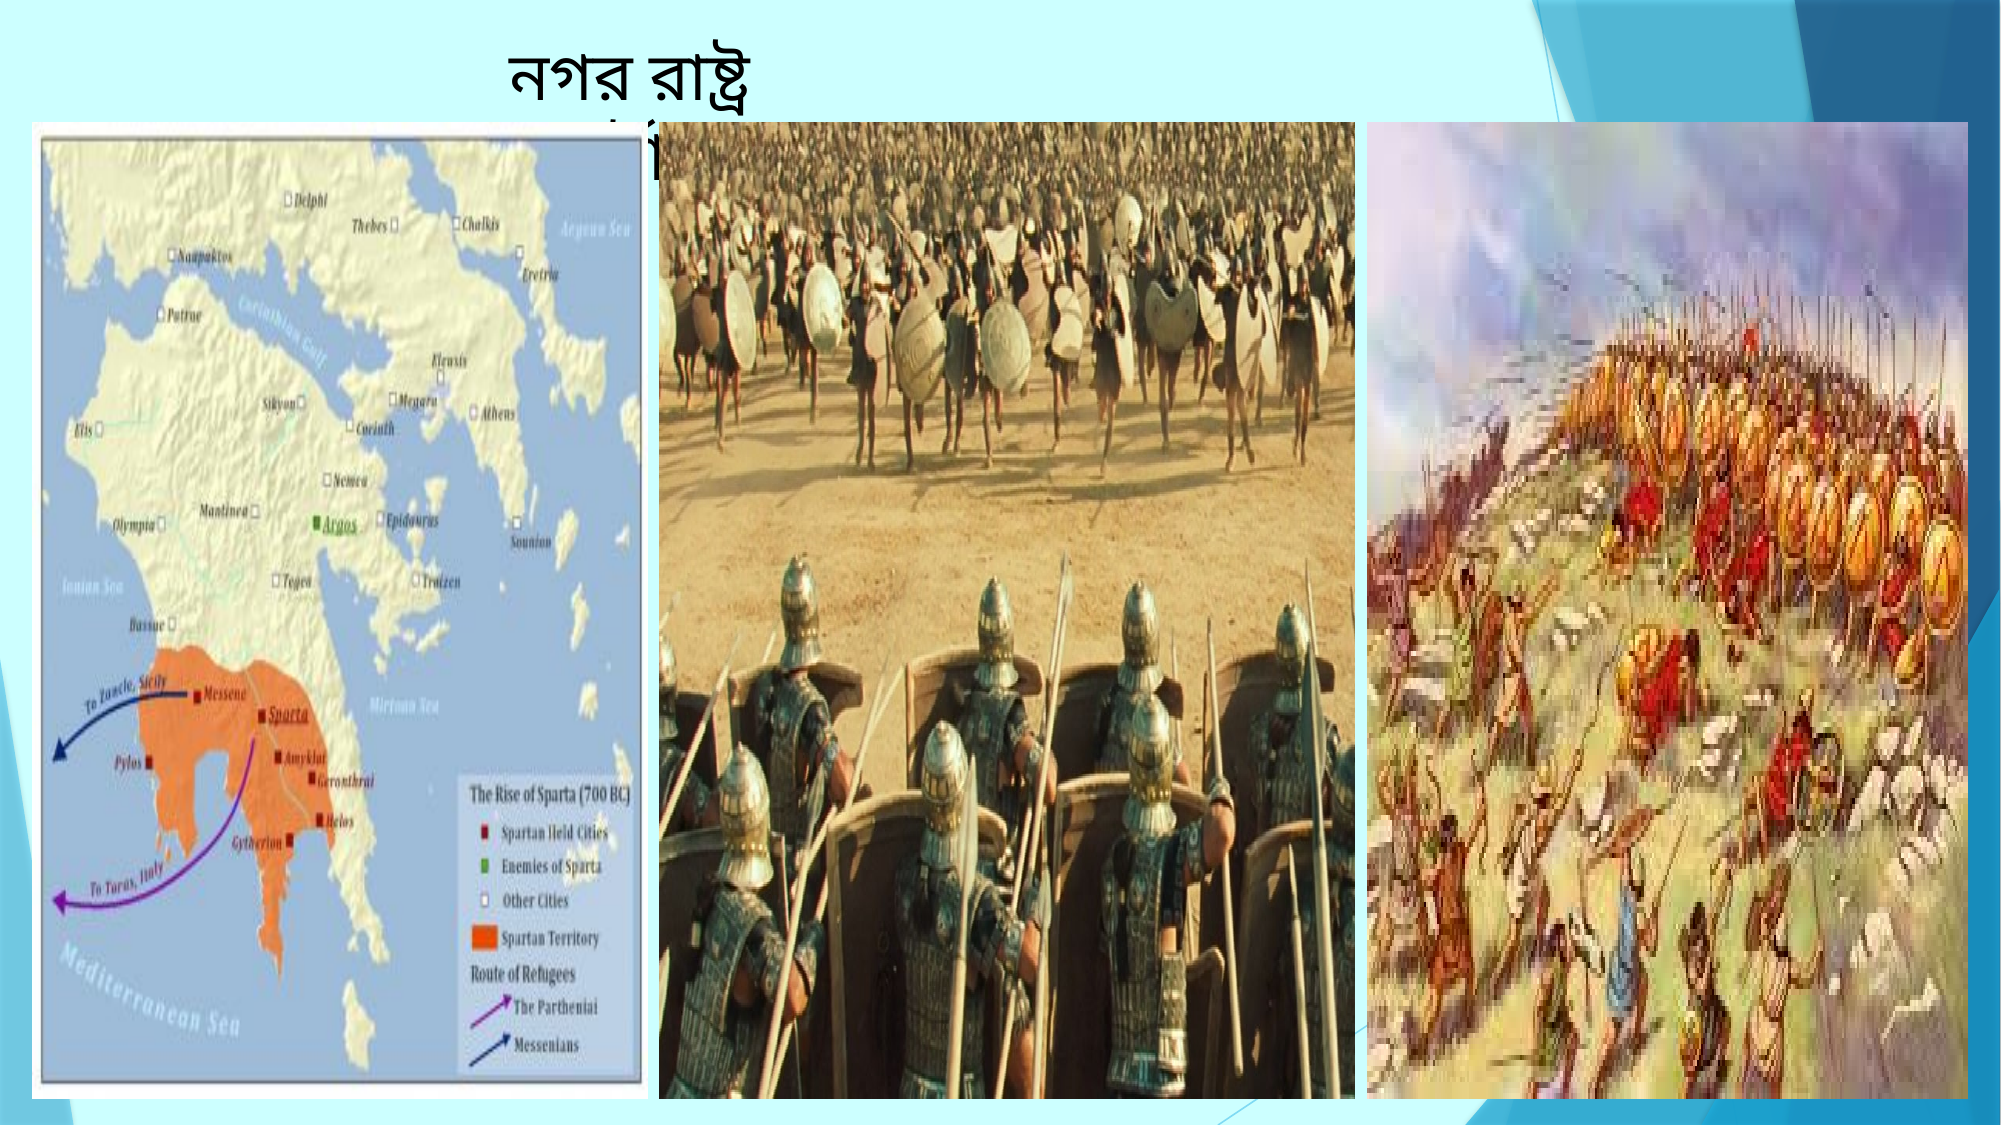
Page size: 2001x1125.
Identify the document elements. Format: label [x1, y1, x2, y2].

text_box [31, 25, 1969, 1099]
